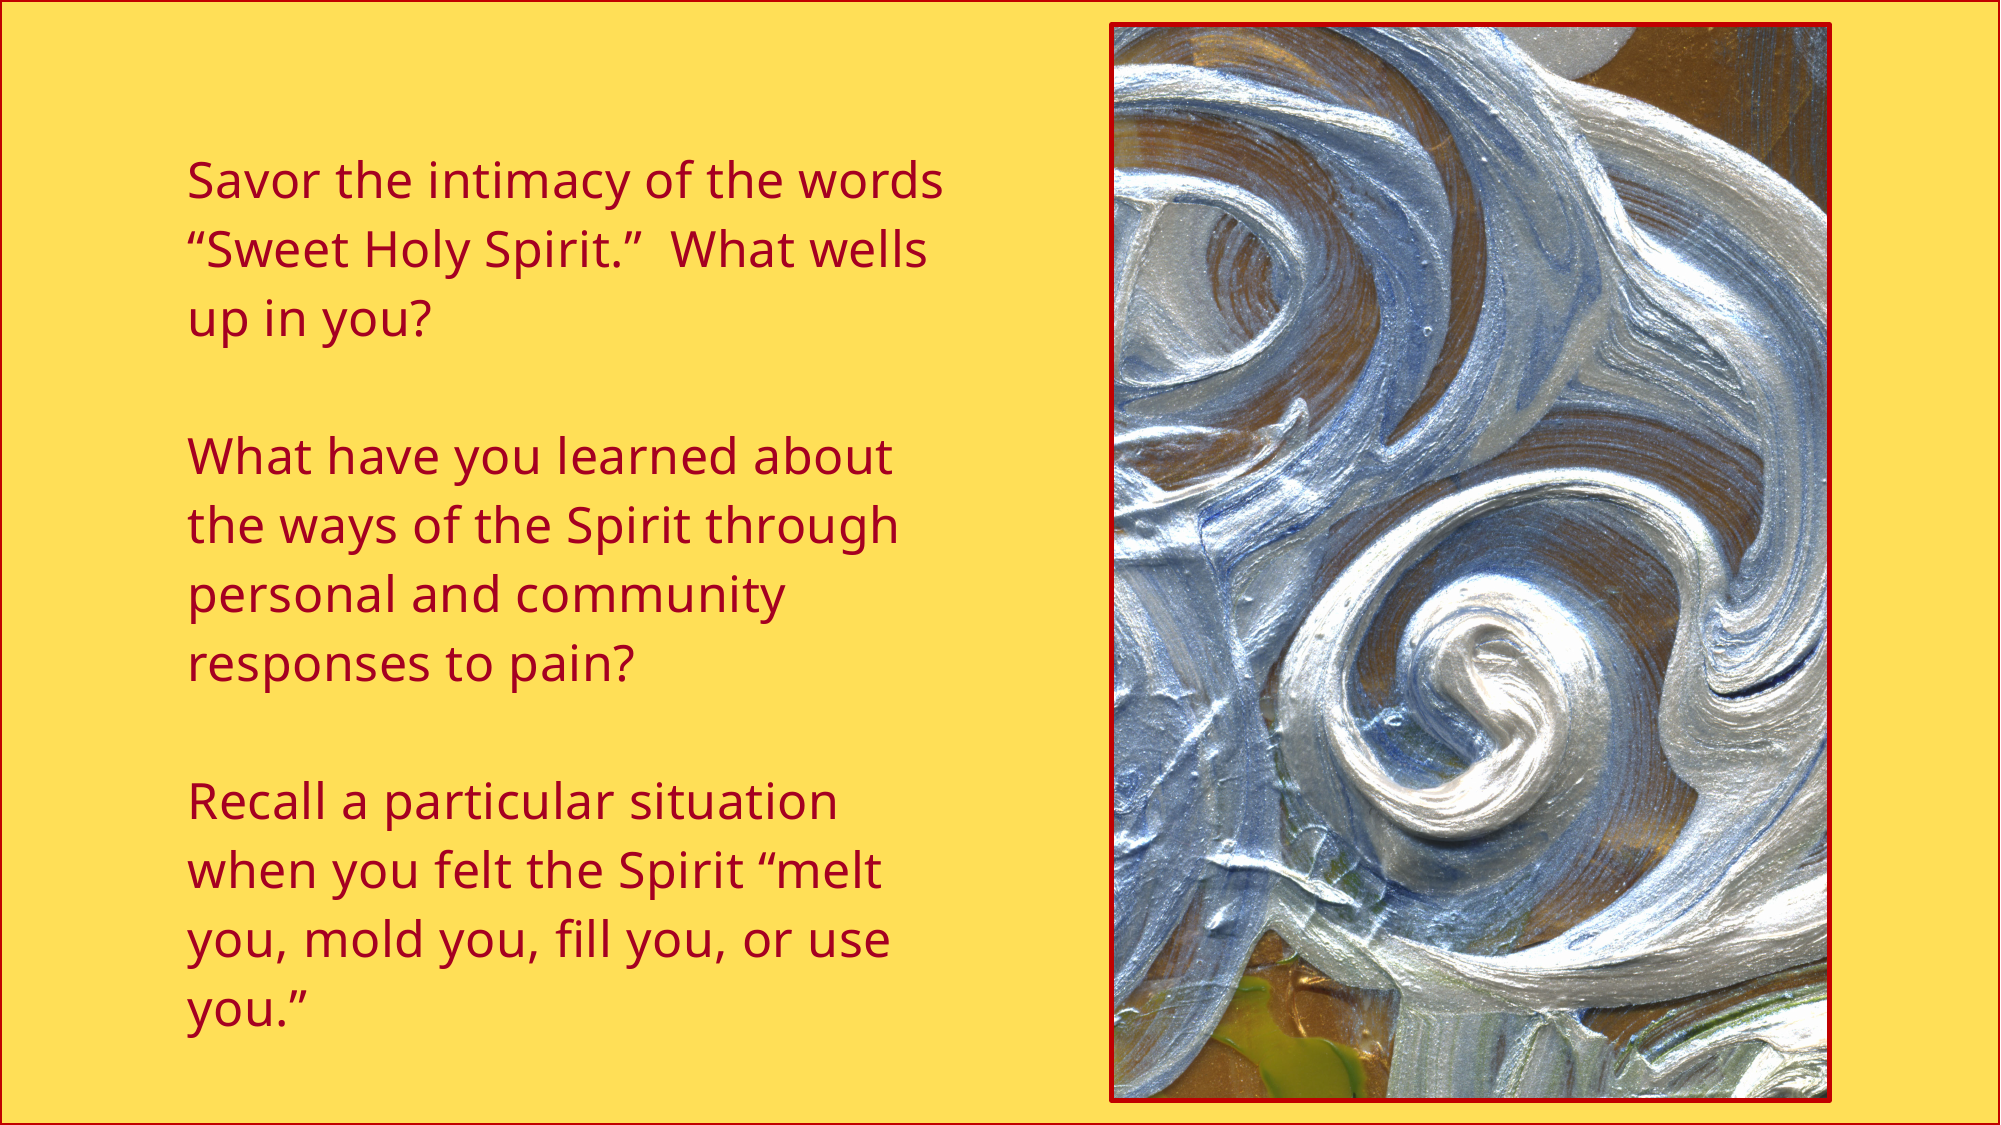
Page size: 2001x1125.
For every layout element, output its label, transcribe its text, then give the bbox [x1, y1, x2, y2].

text_box Savor the intimacy of the words “Sweet Holy Spirit.” What wells up in you? What have you learned about the ways of the Spirit through personal and community responses to pain? Recall a particular situation when you felt the Spirit “melt you, mold you, fill you, or use you.” [172, 132, 1000, 1044]
picture [1113, 26, 1828, 1099]
text_box [0, 0, 2000, 1125]
